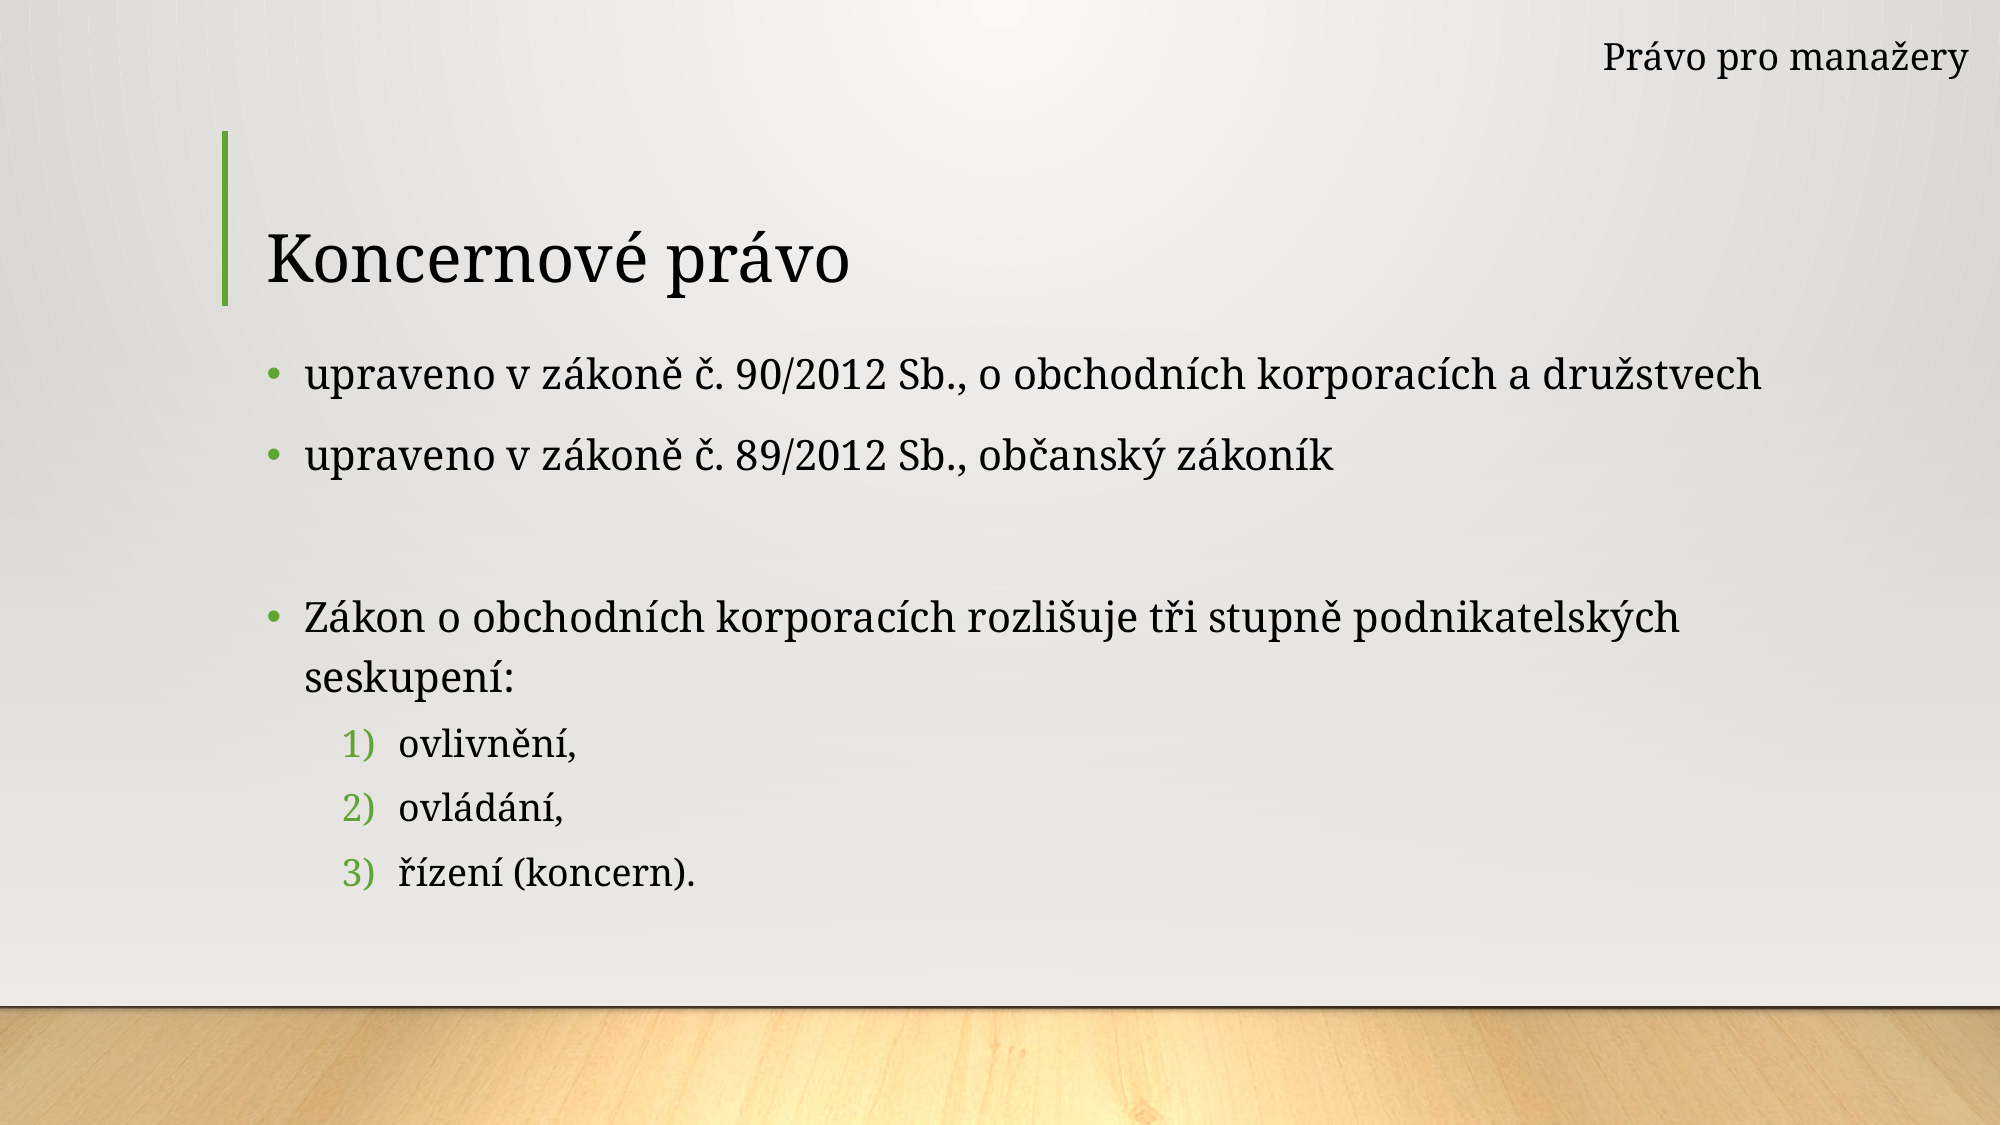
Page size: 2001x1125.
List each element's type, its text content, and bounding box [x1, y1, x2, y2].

text_box Právo pro manažery [1588, 25, 1984, 85]
title Koncernové právo [251, 131, 1814, 305]
picture [0, 1006, 2000, 1125]
list upraveno v zákoně č. 90/2012 Sb., o obchodních korporacích a družstvech upraveno v zákoně č. 89/2012 Sb., občanský zákoník Zákon o obchodních korporacích rozlišuje tři stupně podnikatelských seskupení: ovlivnění, ovládání, řízení (koncern). [251, 330, 1814, 897]
